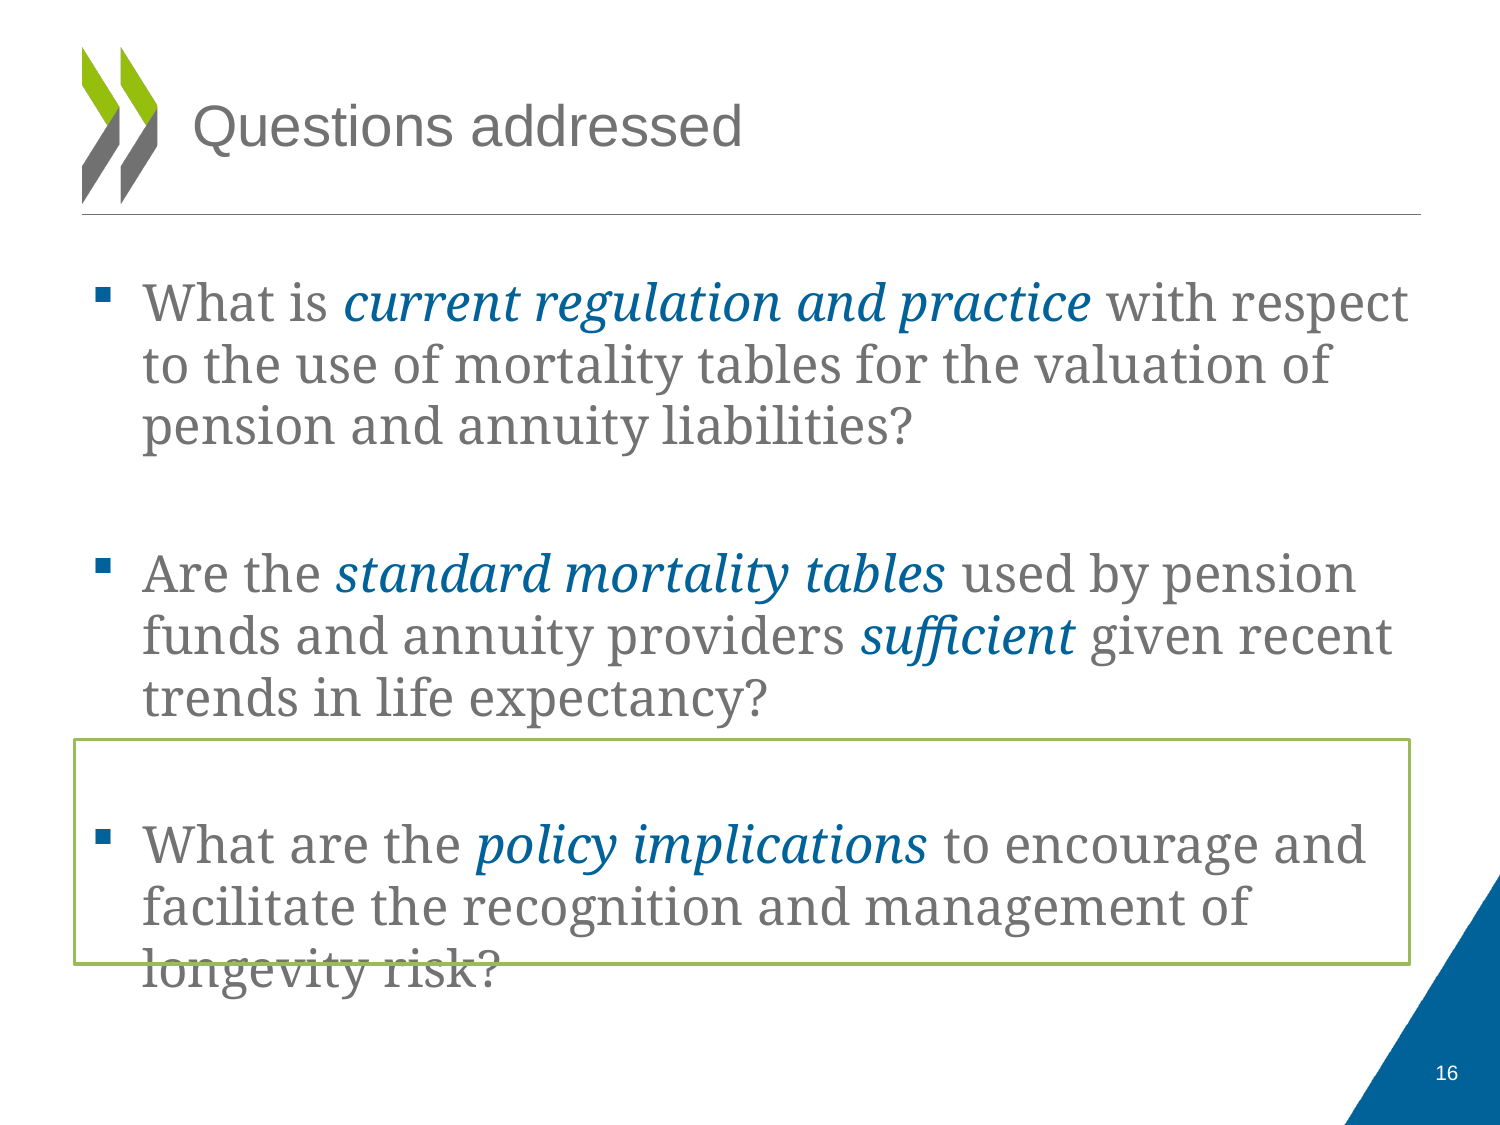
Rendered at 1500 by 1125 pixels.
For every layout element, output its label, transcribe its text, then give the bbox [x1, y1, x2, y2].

title Questions addressed [177, 38, 1394, 207]
list What is current regulation and practice with respect to the use of mortality tables for the valuation of pension and annuity liabilities? Are the standard mortality tables used by pension funds and annuity providers sufficient given recent trends in life expectancy? What are the policy implications to encourage and facilitate the recognition and management of longevity risk? [76, 262, 1425, 1006]
slide_number 16 [1417, 1051, 1474, 1092]
picture [1344, 874, 1500, 1125]
text_box [73, 738, 1411, 966]
